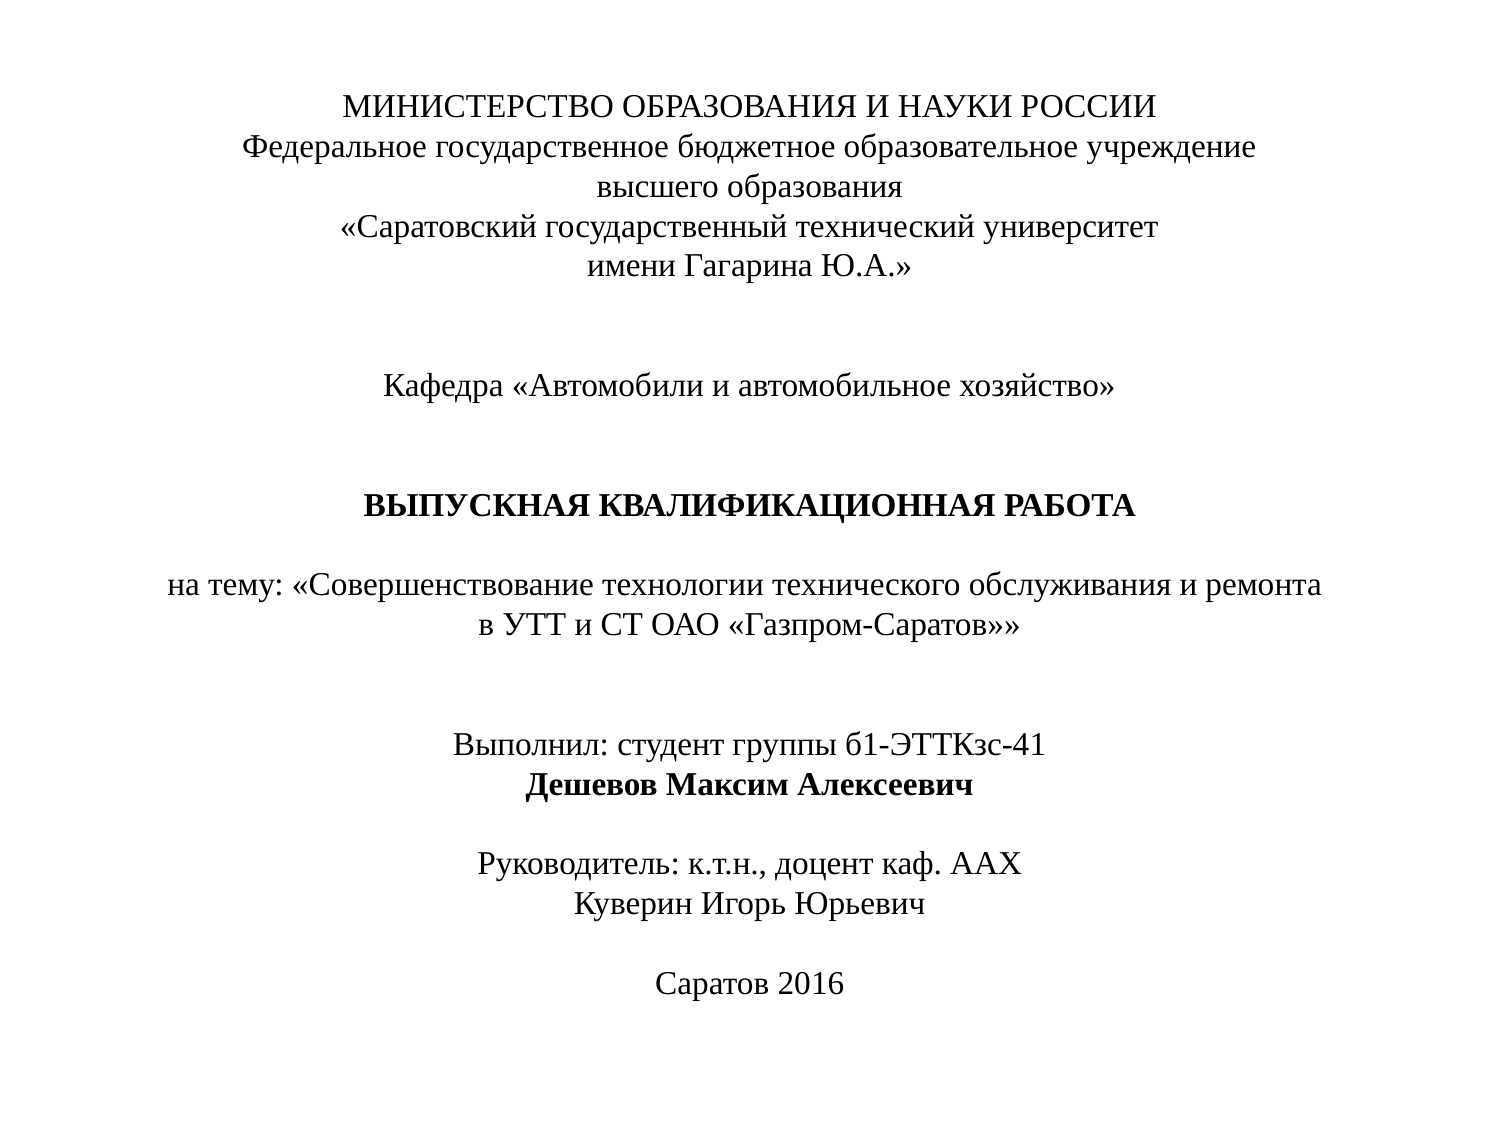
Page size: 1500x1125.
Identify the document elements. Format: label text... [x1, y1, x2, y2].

title МИНИСТЕРСТВО ОБРАЗОВАНИЯ И НАУКИ РОССИИ Федеральное государственное бюджетное образовательное учреждение высшего образования «Саратовский государственный технический университет имени Гагарина Ю.А.» Кафедра «Автомобили и автомобильное хозяйство» ВЫПУСКНАЯ КВАЛИФИКАЦИОННАЯ РАБОТА на тему: «Совершенствование технологии технического обслуживания и ремонта в УТТ и СТ ОАО «Газпром-Саратов»» Выполнил: студент группы б1-ЭТТКзс-41 Дешевов Максим Алексеевич Руководитель: к.т.н., доцент каф. ААХ Куверин Игорь Юрьевич Саратов 2016 [23, 23, 1477, 1102]
